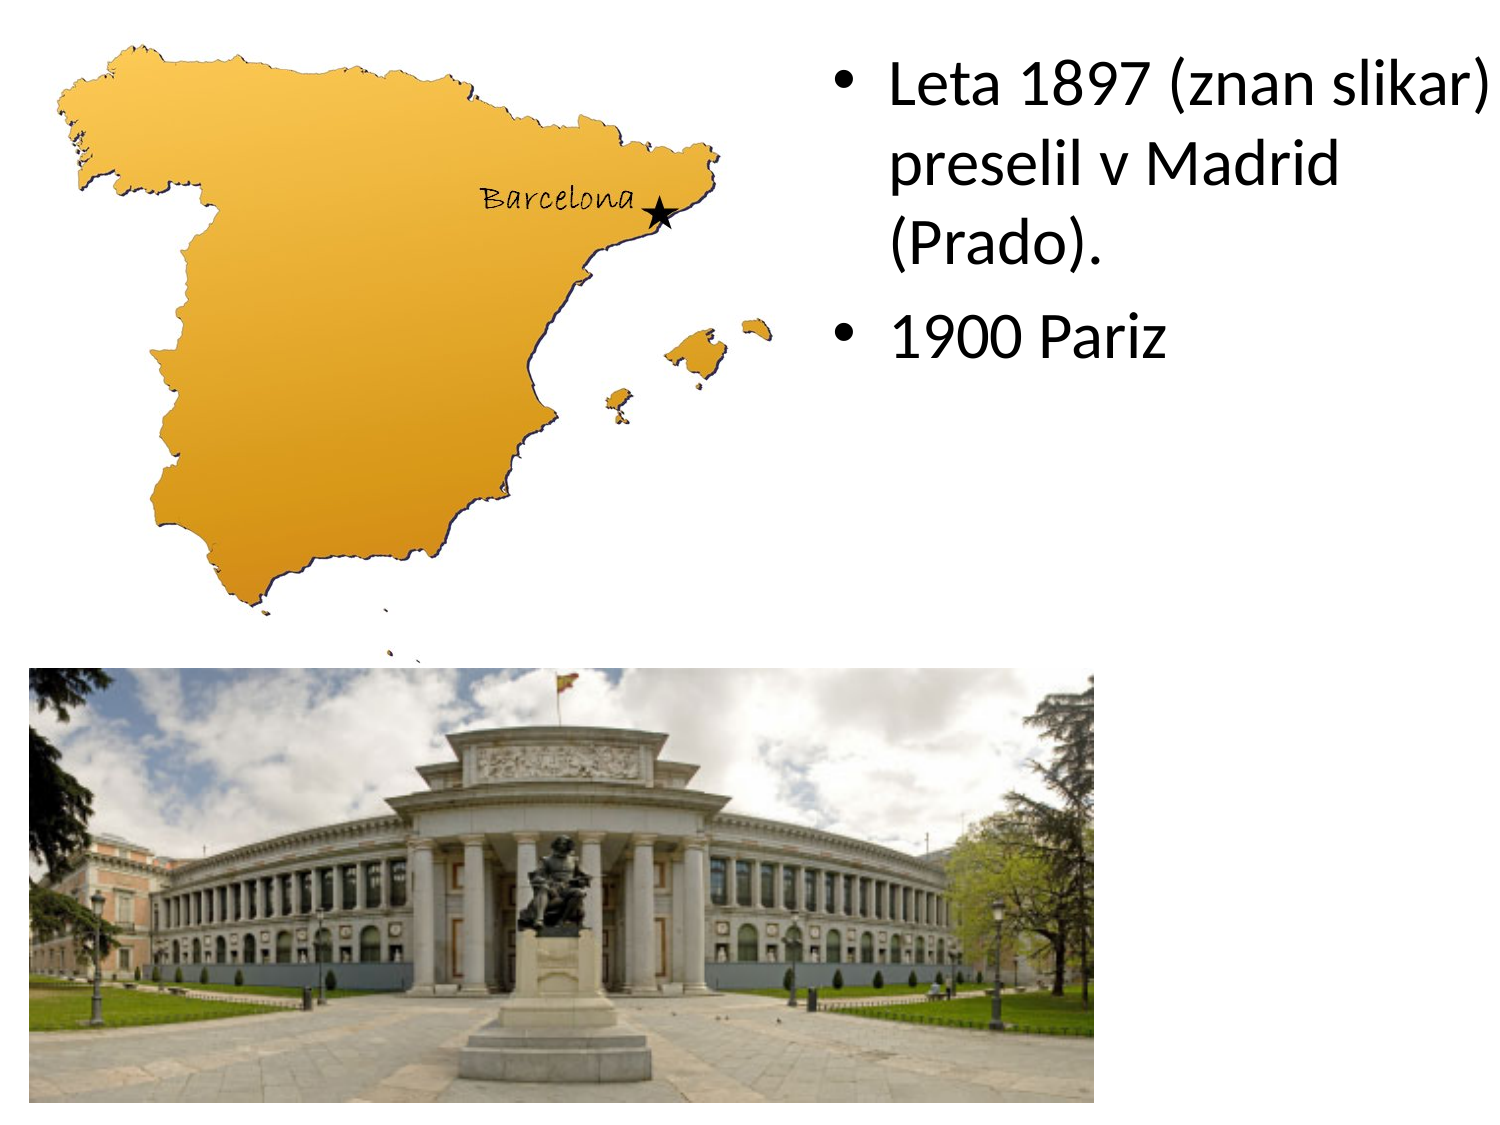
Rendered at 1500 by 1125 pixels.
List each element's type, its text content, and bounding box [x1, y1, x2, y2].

picture [17, 0, 1094, 1104]
list Leta 1897 (znan slikar) preselil v Madrid (Prado). 1900 Pariz [817, 31, 1500, 787]
